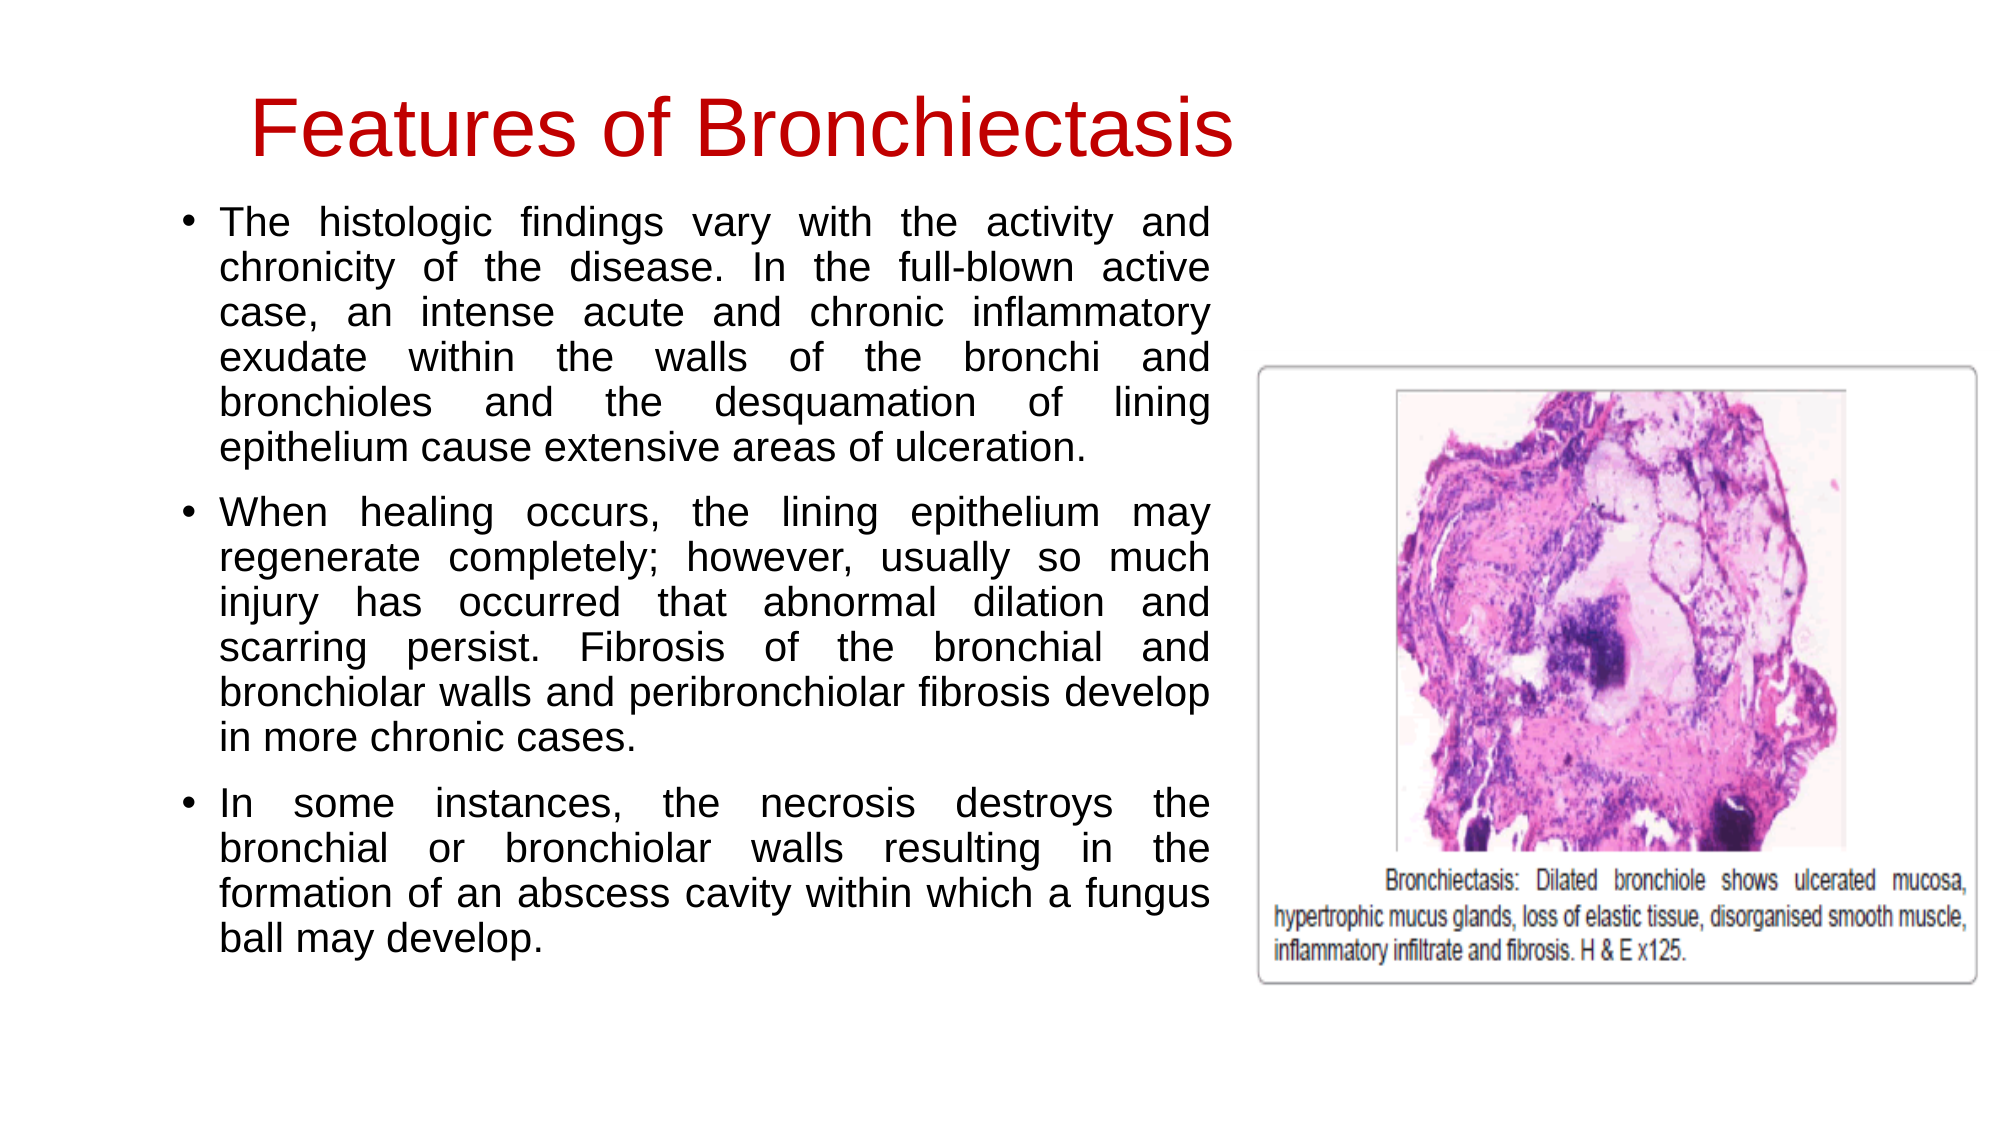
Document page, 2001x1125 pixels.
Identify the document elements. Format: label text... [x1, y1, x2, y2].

title Features of Bronchiectasis [235, 24, 1883, 235]
list The histologic findings vary with the activity and chronicity of the disease. In the full-blown active case, an intense acute and chronic inflammatory exudate within the walls of the bronchi and bronchioles and the desquamation of lining epithelium cause extensive areas of ulceration. When healing occurs, the lining epithelium may regenerate completely; however, usually so much injury has occurred that abnormal dilation and scarring persist. Fibrosis of the bronchial and bronchiolar walls and peribronchiolar fibrosis develop in more chronic cases. In some instances, the necrosis destroys the bronchial or bronchiolar walls resulting in the formation of an abscess cavity within which a fungus ball may develop. [166, 192, 1227, 1125]
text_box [1243, 349, 2000, 1007]
